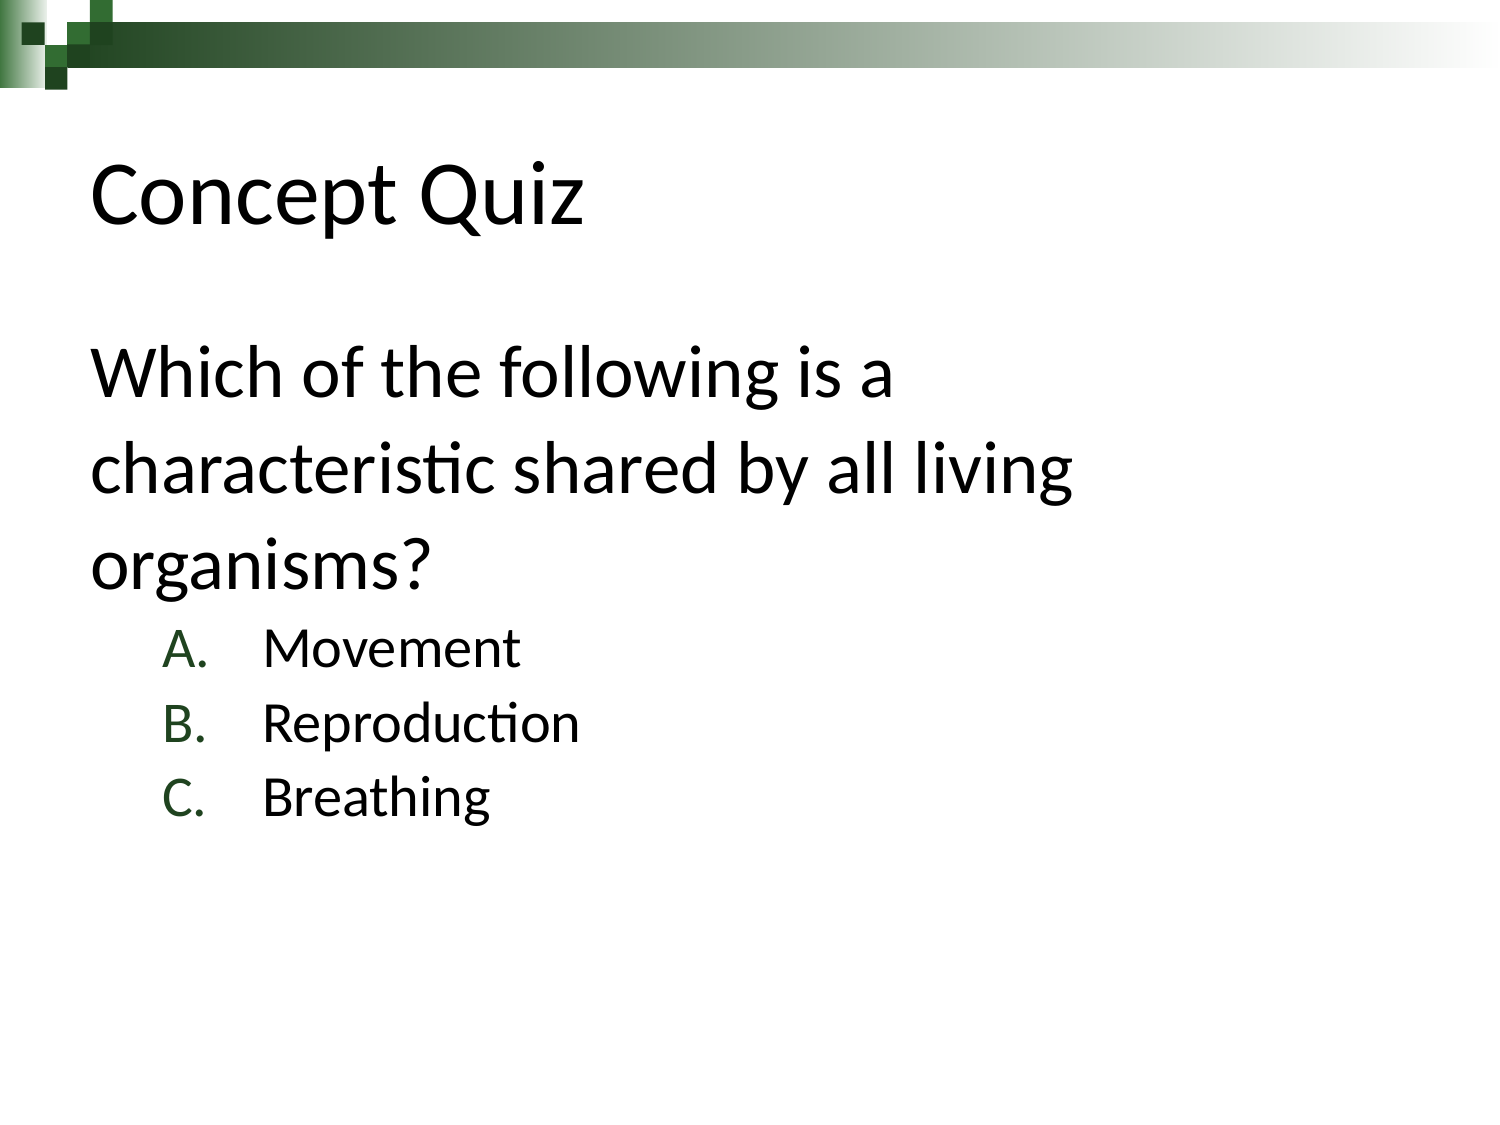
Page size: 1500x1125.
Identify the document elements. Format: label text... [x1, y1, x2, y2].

list Which of the following is a characteristic shared by all living organisms? Movement Reproduction Breathing [74, 324, 1426, 963]
title Concept Quiz [74, 74, 1426, 301]
